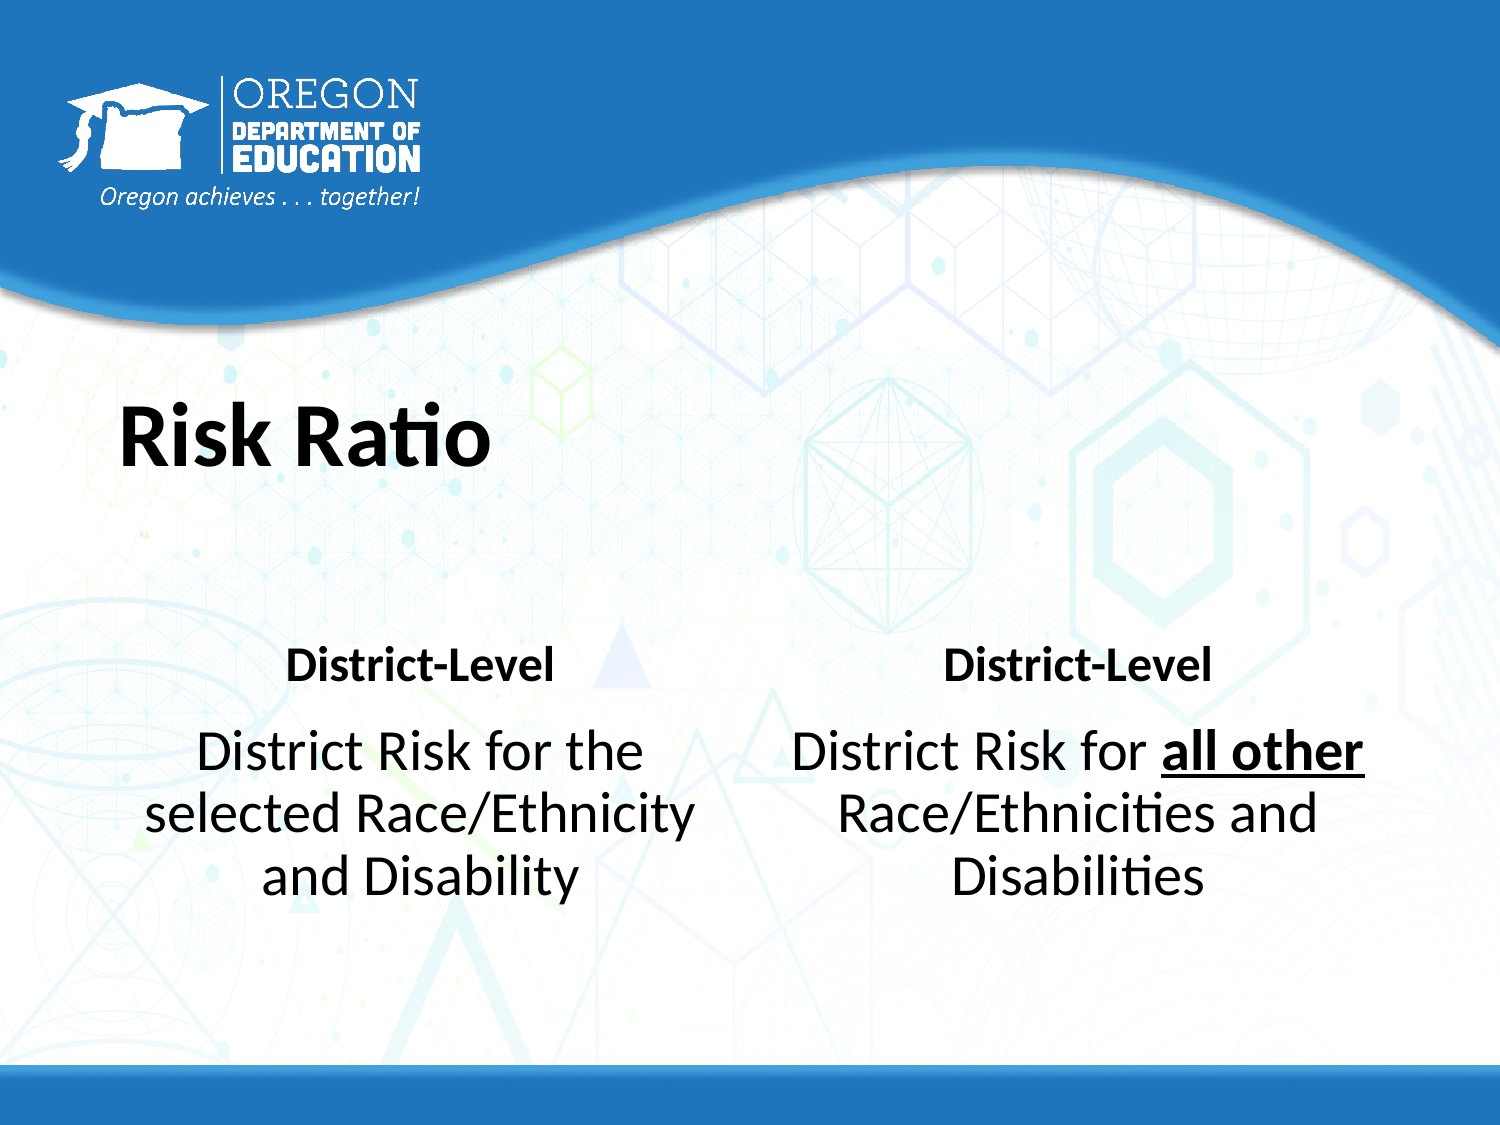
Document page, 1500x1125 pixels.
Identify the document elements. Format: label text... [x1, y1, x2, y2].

list District Risk for the selected Race/Ethnicity and Disability [103, 712, 738, 1016]
title Risk Ratio [103, 328, 1398, 546]
list District Risk for all other Race/Ethnicities and Disabilities [759, 712, 1398, 1016]
list District-Level [759, 564, 1398, 700]
list District-Level [103, 564, 738, 700]
picture [0, 0, 1500, 1125]
